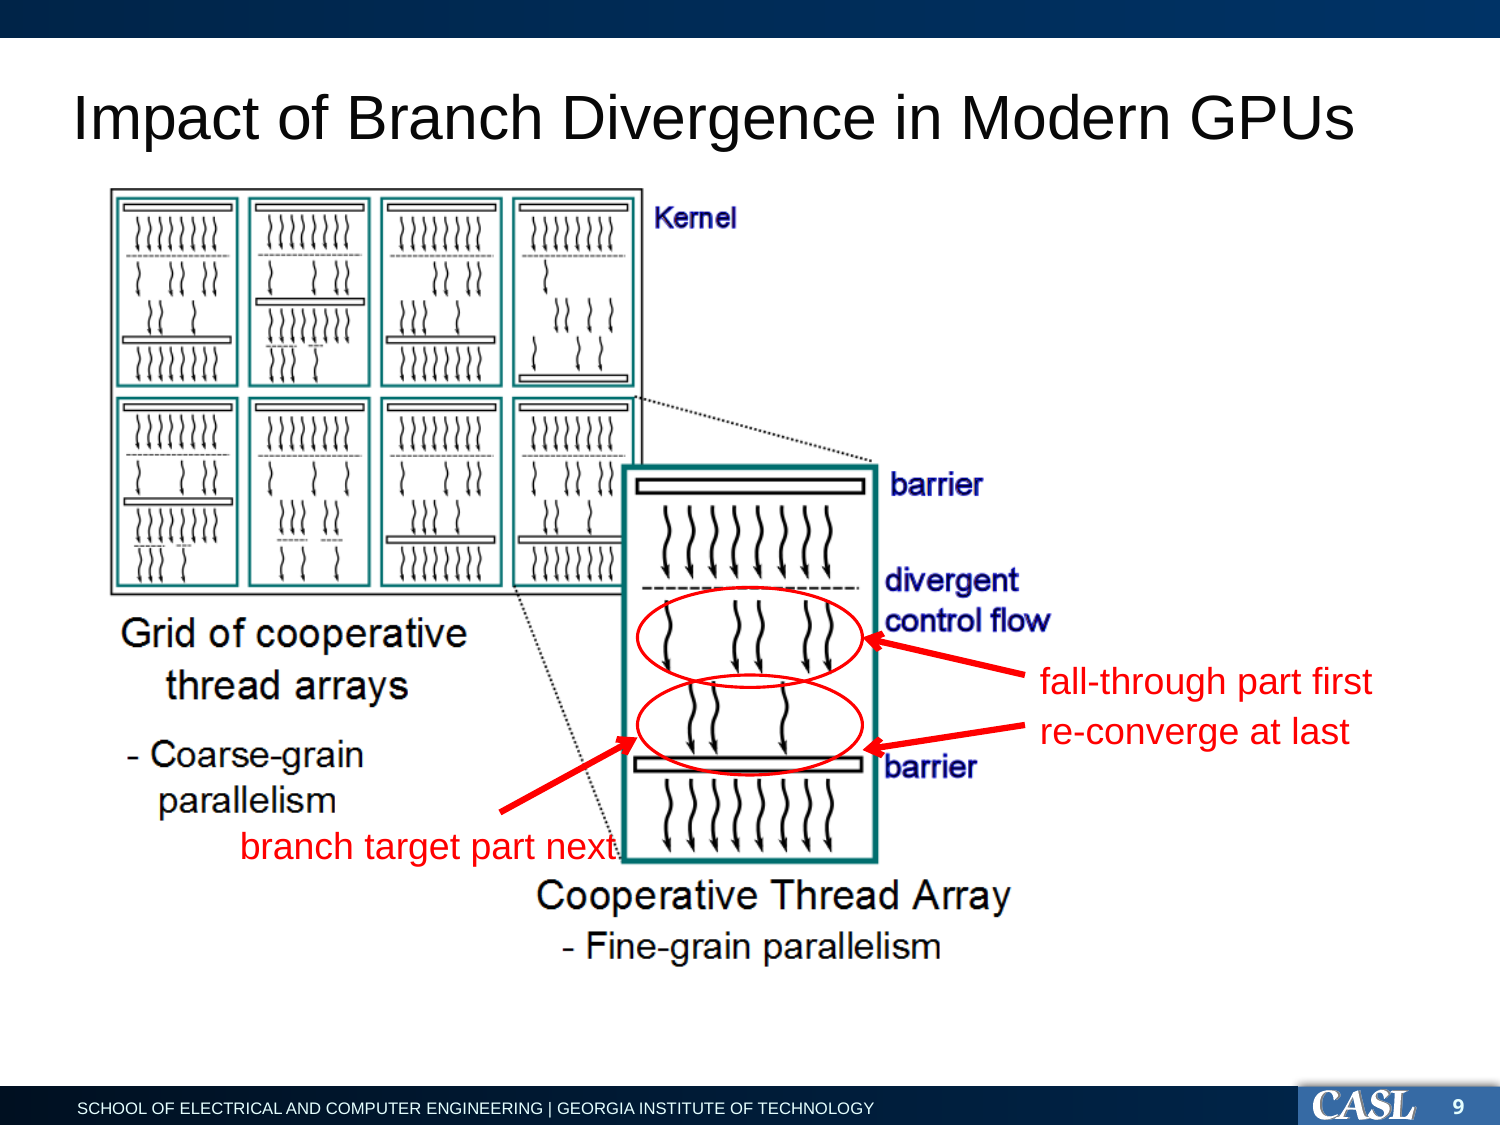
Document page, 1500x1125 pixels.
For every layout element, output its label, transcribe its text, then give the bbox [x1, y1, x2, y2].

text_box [499, 737, 638, 813]
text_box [862, 724, 1026, 751]
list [99, 174, 1071, 973]
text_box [862, 637, 1026, 676]
text_box fall-through part first [1075, 649, 1413, 699]
text_box re-converge at last [1075, 699, 1413, 760]
slide_number 9 [1415, 1085, 1480, 1122]
title Impact of Branch Divergence in Modern GPUs [57, 36, 1453, 193]
